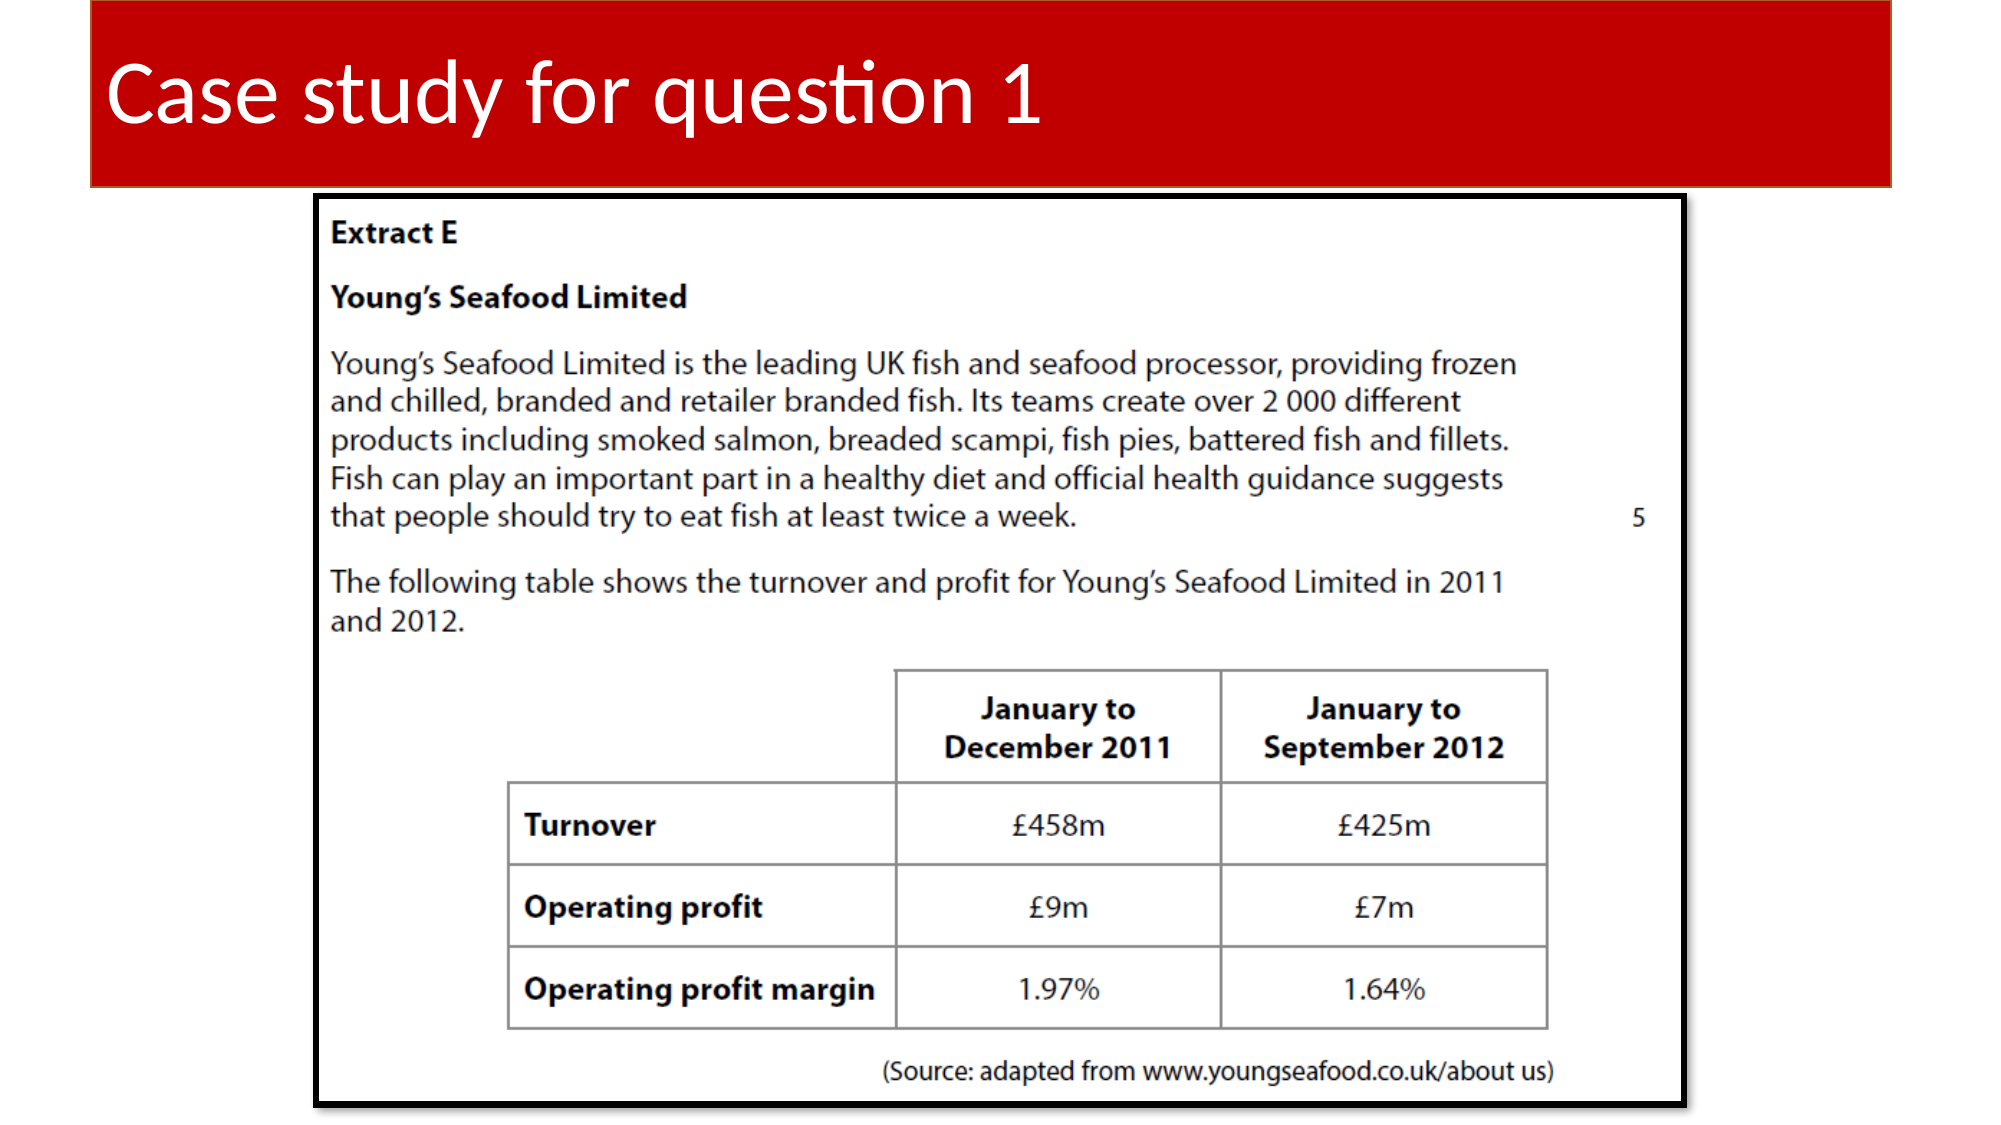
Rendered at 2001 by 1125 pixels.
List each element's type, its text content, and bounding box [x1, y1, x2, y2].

title Case study for question 1 [90, 0, 1892, 188]
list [319, 199, 1681, 1102]
